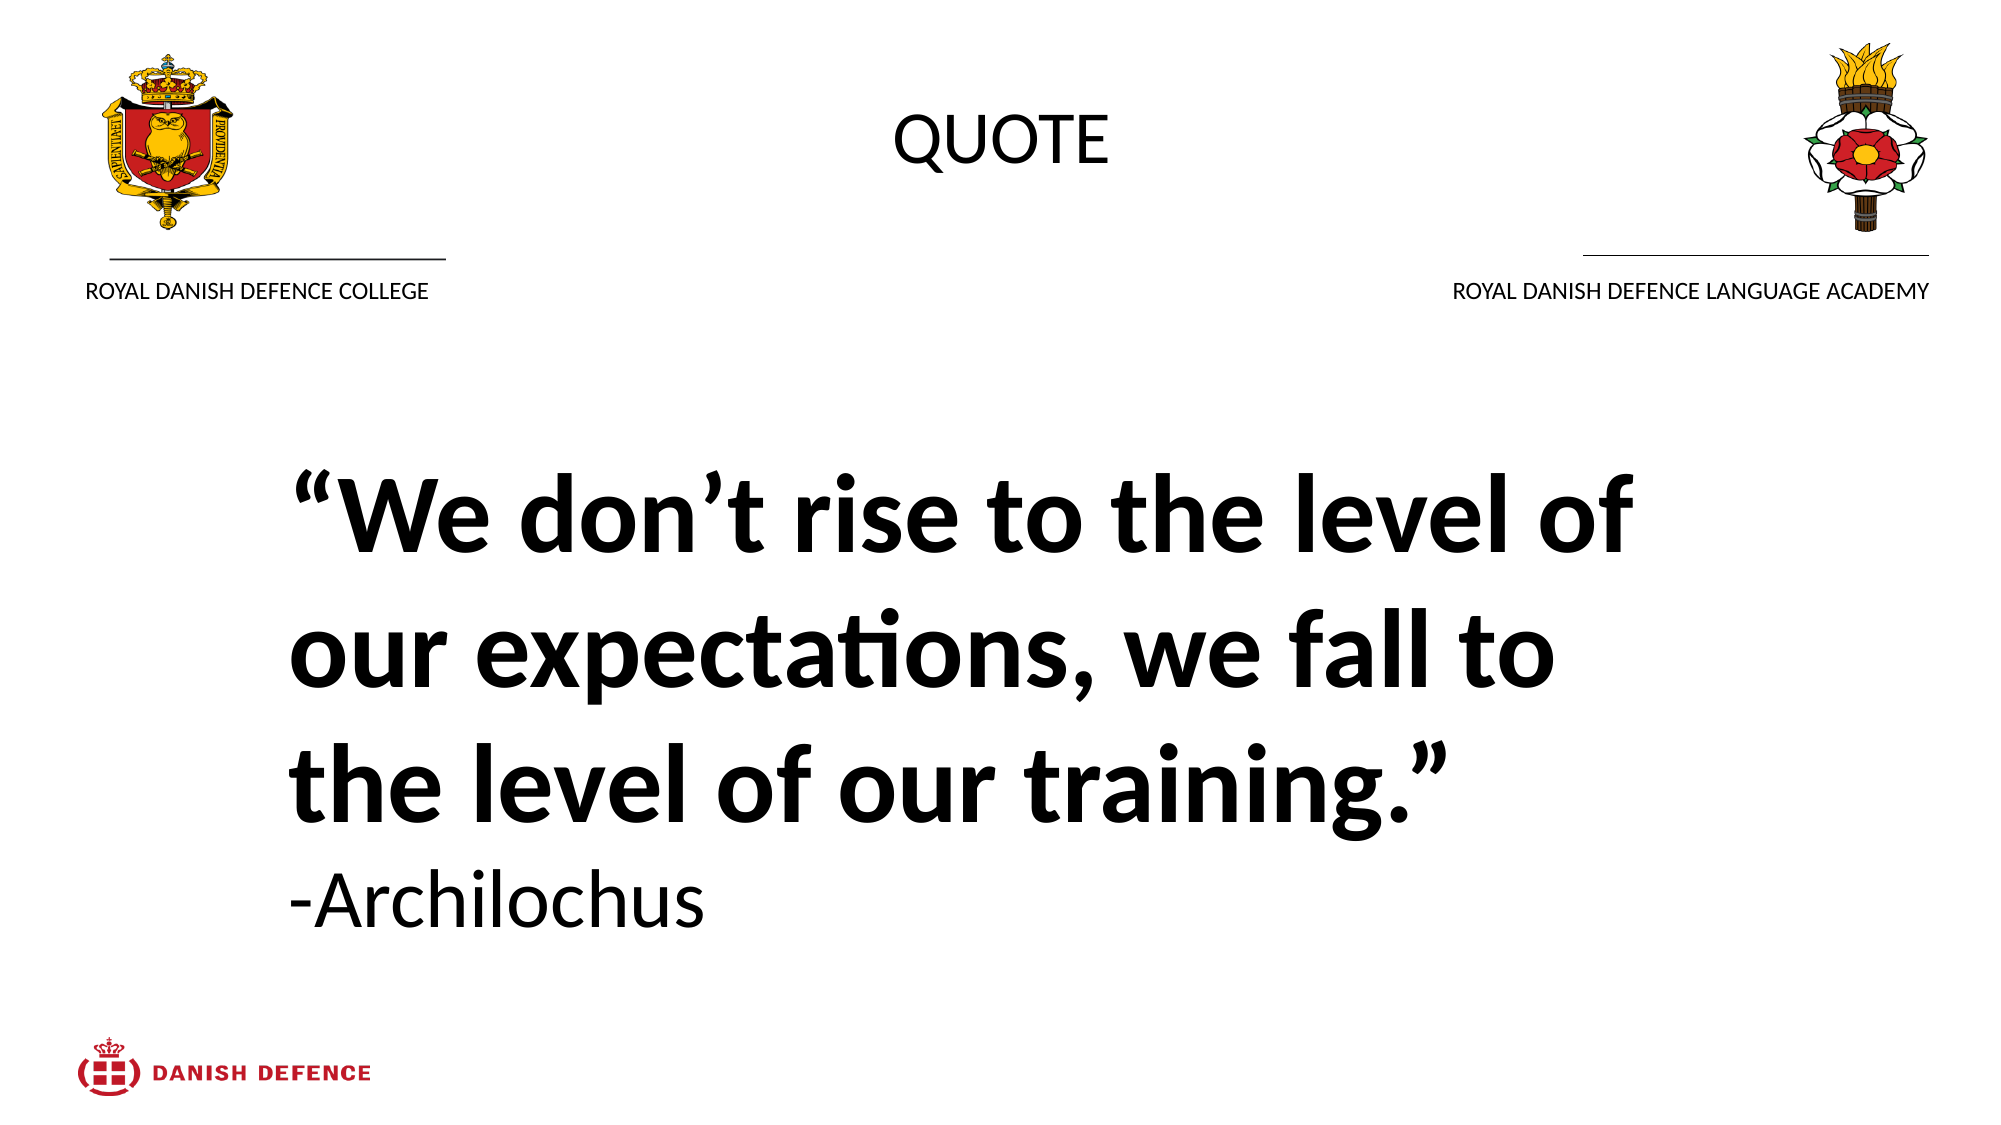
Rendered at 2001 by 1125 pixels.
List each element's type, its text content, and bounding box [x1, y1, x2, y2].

text_box QUOTE [274, 81, 1730, 187]
picture [78, 1037, 370, 1096]
text_box “We don’t rise to the level of our expectations, we fall to the level of our training.” -Archilochus [274, 432, 1730, 952]
picture [102, 54, 446, 267]
picture [1803, 43, 1928, 232]
